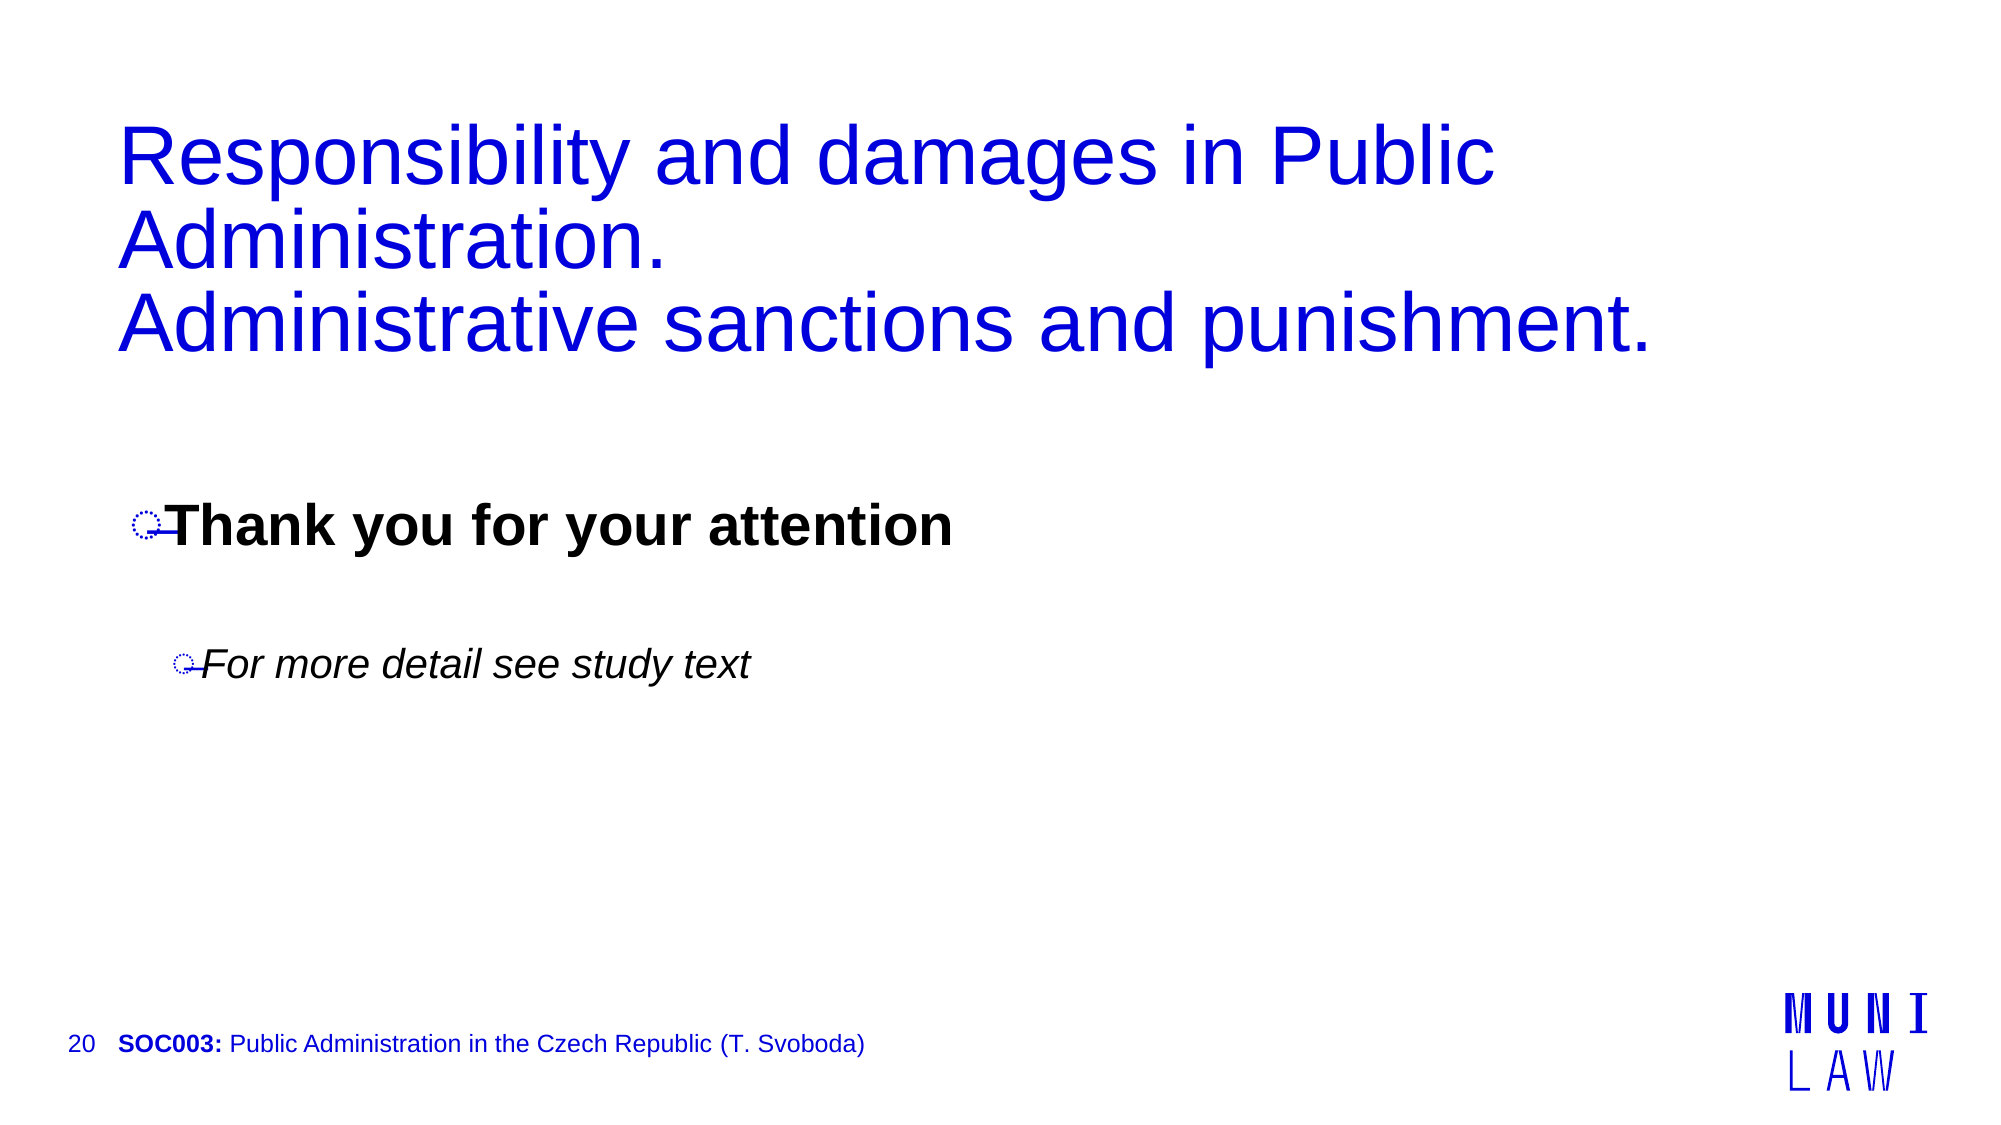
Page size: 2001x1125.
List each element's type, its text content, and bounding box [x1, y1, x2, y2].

slide_number 20 [67, 1021, 110, 1063]
list Thank you for your attention For more detail see study text [118, 277, 1883, 957]
footer SOC003: Public Administration in the Czech Republic (T. Svoboda) [118, 1021, 1418, 1063]
title Responsibility and damages in Public Administration. Administrative sanctions and punishment. [118, 118, 1883, 193]
